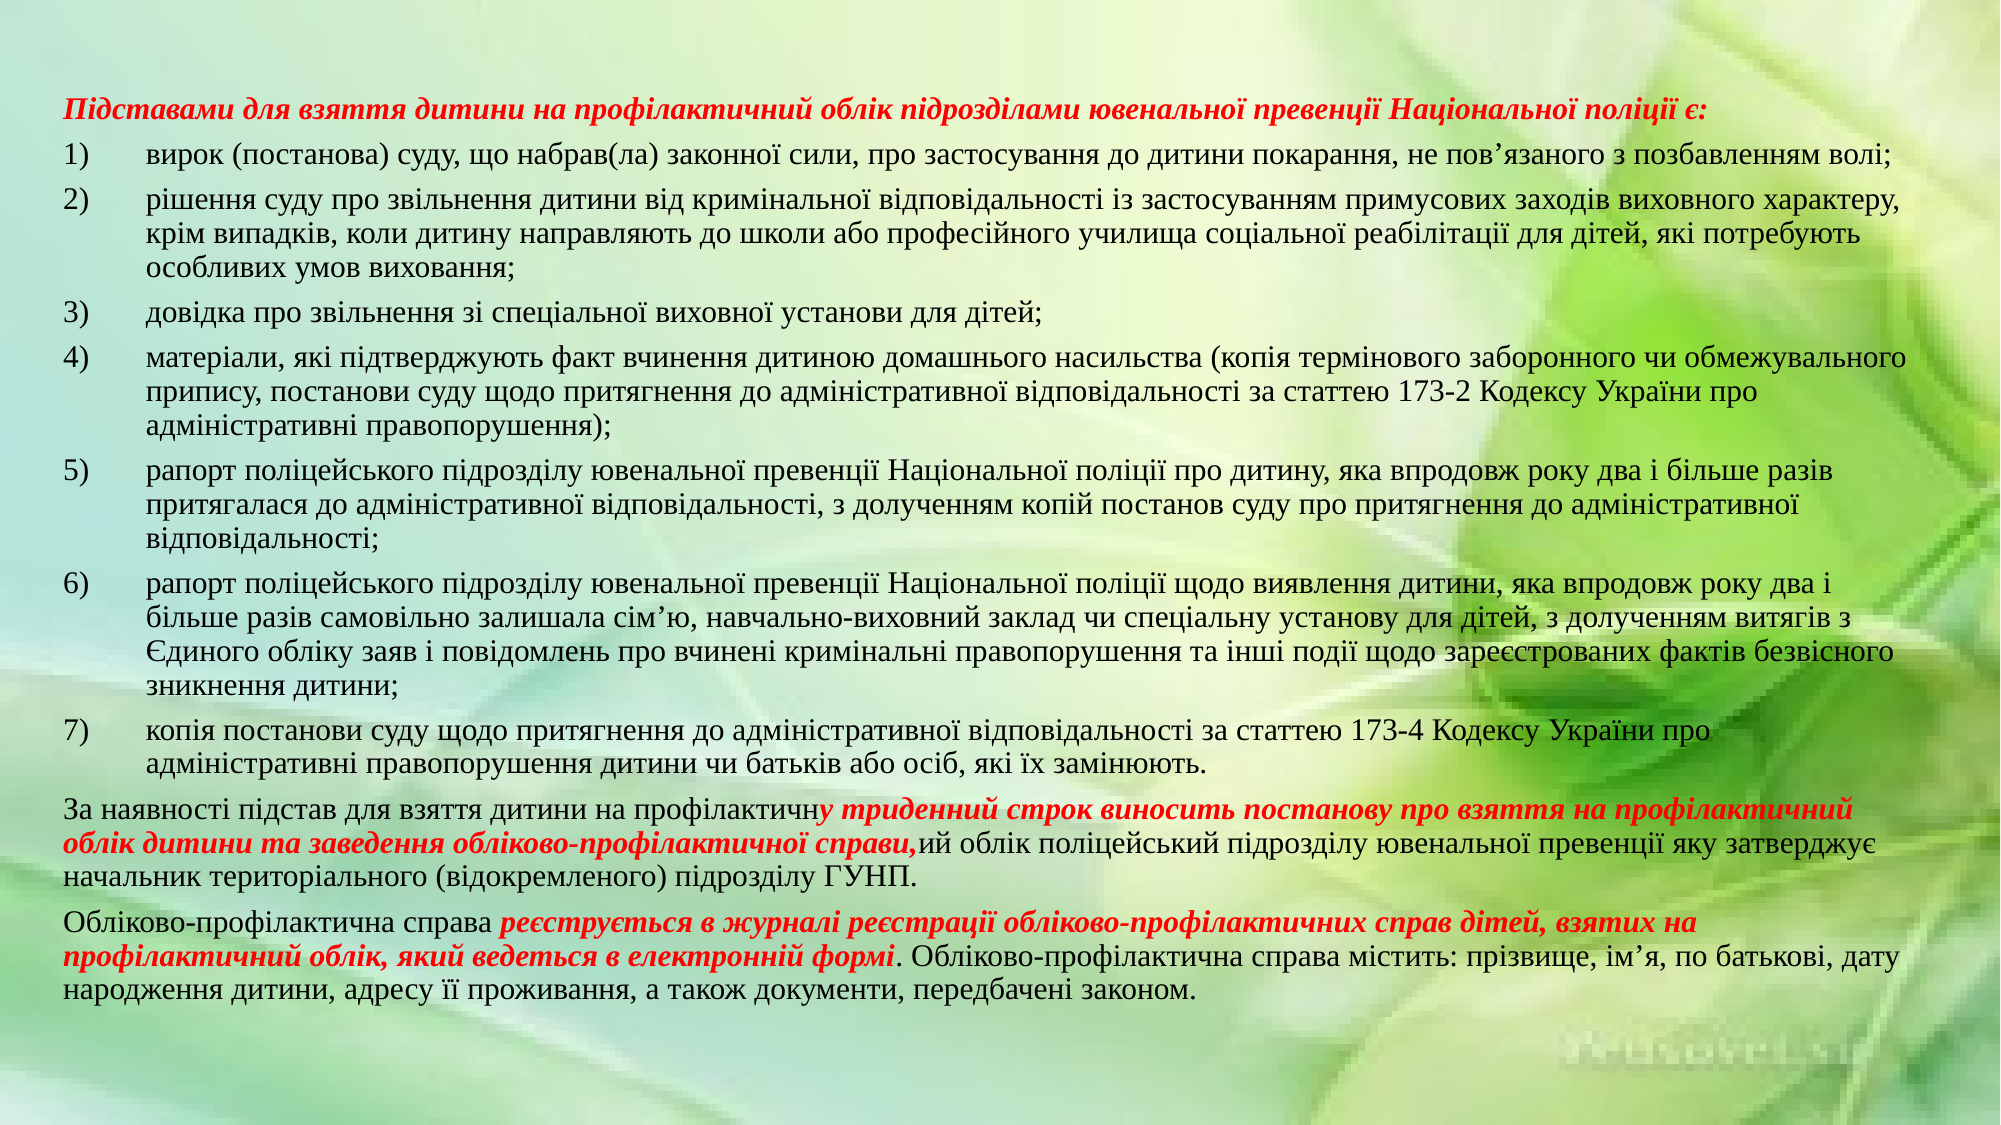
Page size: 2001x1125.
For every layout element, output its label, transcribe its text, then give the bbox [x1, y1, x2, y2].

list Підставами для взяття дитини на профілактичний облік підрозділами ювенальної превенції Національної поліції є: вирок (постанова) суду, що набрав(ла) законної сили, про застосування до дитини покарання, не пов’язаного з позбавленням волі; рішення суду про звільнення дитини від кримінальної відповідальності із застосуванням примусових заходів виховного характеру, крім випадків, коли дитину направляють до школи або професійного училища соціальної реабілітації для дітей, які потребують особливих умов виховання; довідка про звільнення зі спеціальної виховної установи для дітей; матеріали, які підтверджують факт вчинення дитиною домашнього насильства (копія термінового заборонного чи обмежувального припису, постанови суду щодо притягнення до адміністративної відповідальності за статтею 173-2 Кодексу України про адміністративні правопорушення); рапорт поліцейського підрозділу ювенальної превенції Національної поліції про дитину, яка впродовж року два і більше разів притягалася до адміністративної відповідальності, з долученням копій постанов суду про притягнення до адміністративної відповідальності; рапорт поліцейського підрозділу ювенальної превенції Національної поліції щодо виявлення дитини, яка впродовж року два і більше разів самовільно залишала сім’ю, навчально-виховний заклад чи спеціальну установу для дітей, з долученням витягів з Єдиного обліку заяв і повідомлень про вчинені кримінальні правопорушення та інші події щодо зареєстрованих фактів безвісного зникнення дитини; копія постанови суду щодо притягнення до адміністративної відповідальності за статтею 173-4 Кодексу України про адміністративні правопорушення дитини чи батьків або осіб, які їх замінюють. За наявності підстав для взяття дитини на профілактичну триденний строк виносить постанову про взяття на профілактичний облік дитини та заведення обліково-профілактичної справи,ий облік поліцейський підрозділу ювенальної превенції яку затверджує начальник територіального (відокремленого) підрозділу ГУНП. Обліково-профілактична справа реєструється в журналі реєстрації обліково-профілактичних справ дітей, взятих на профілактичний облік, який ведеться в електронній формі. Обліково-профілактична справа містить: прізвище, ім’я, по батькові, дату народження дитини, адресу її проживання, а також документи, передбачені законом. [48, 84, 1925, 1040]
picture [0, 0, 2001, 1125]
